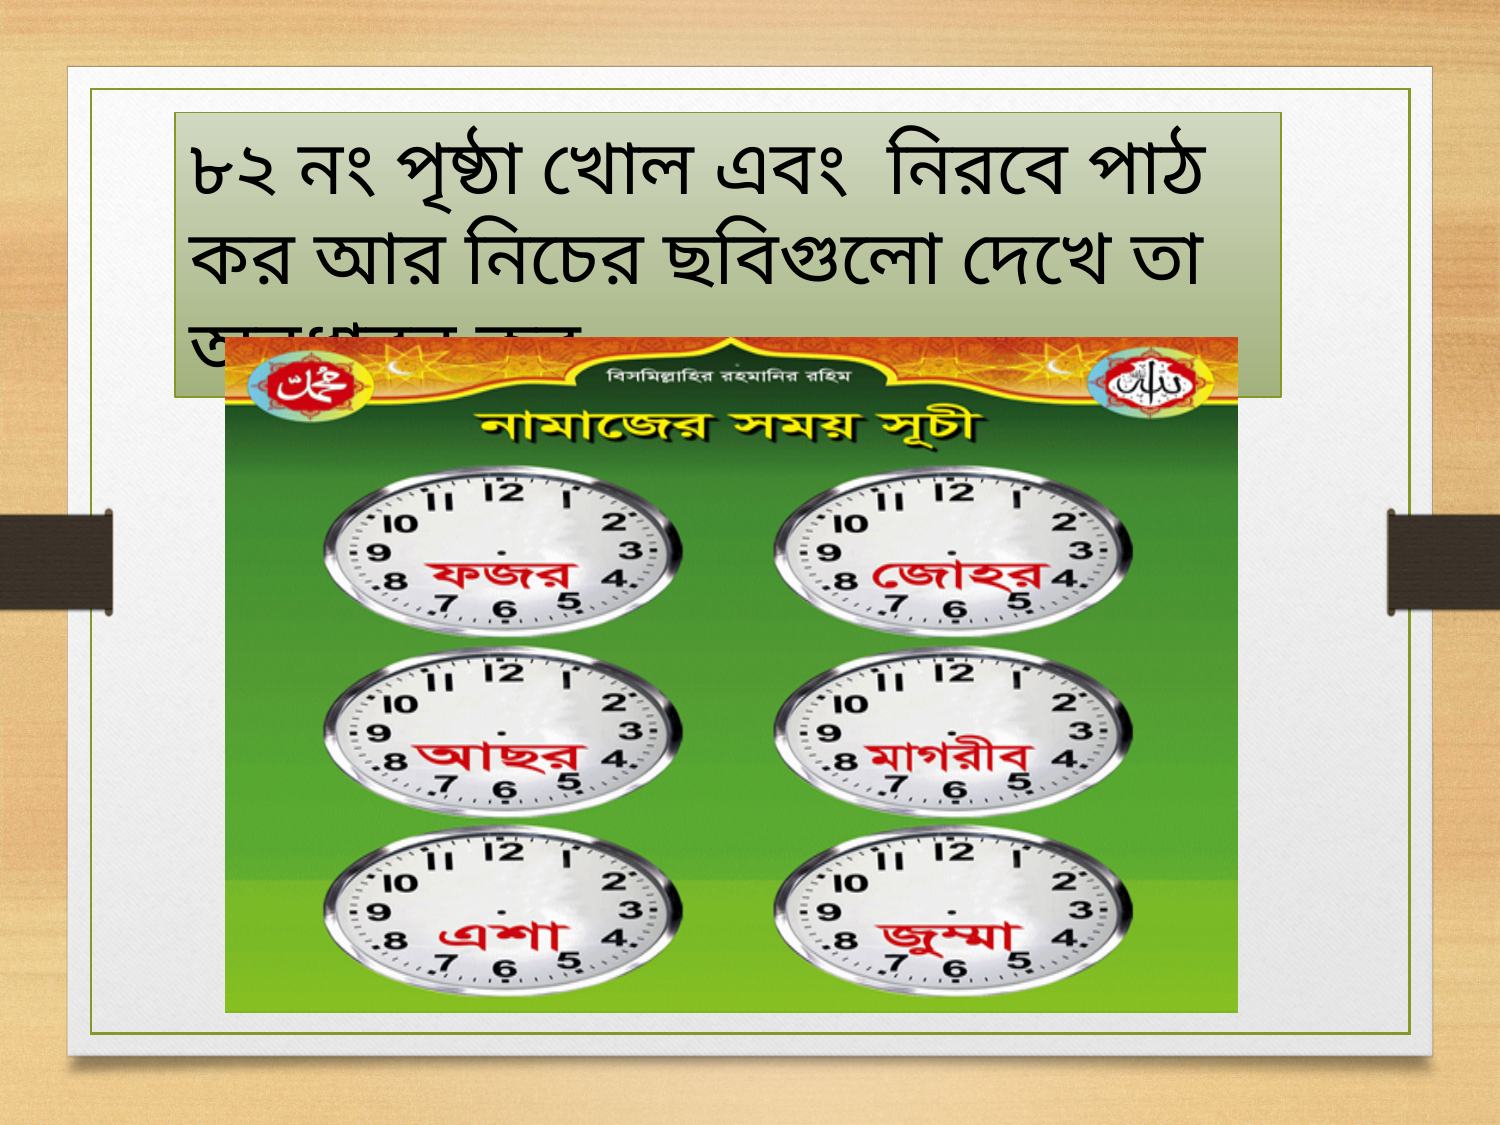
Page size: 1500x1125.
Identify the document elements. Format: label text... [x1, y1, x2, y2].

picture [0, 0, 1500, 1125]
text_box ৮২ নং পৃষ্ঠা খোল এবং নিরবে পাঠ কর আর নিচের ছবিগুলো দেখে তা অনুধাবন কর... [174, 112, 1282, 398]
